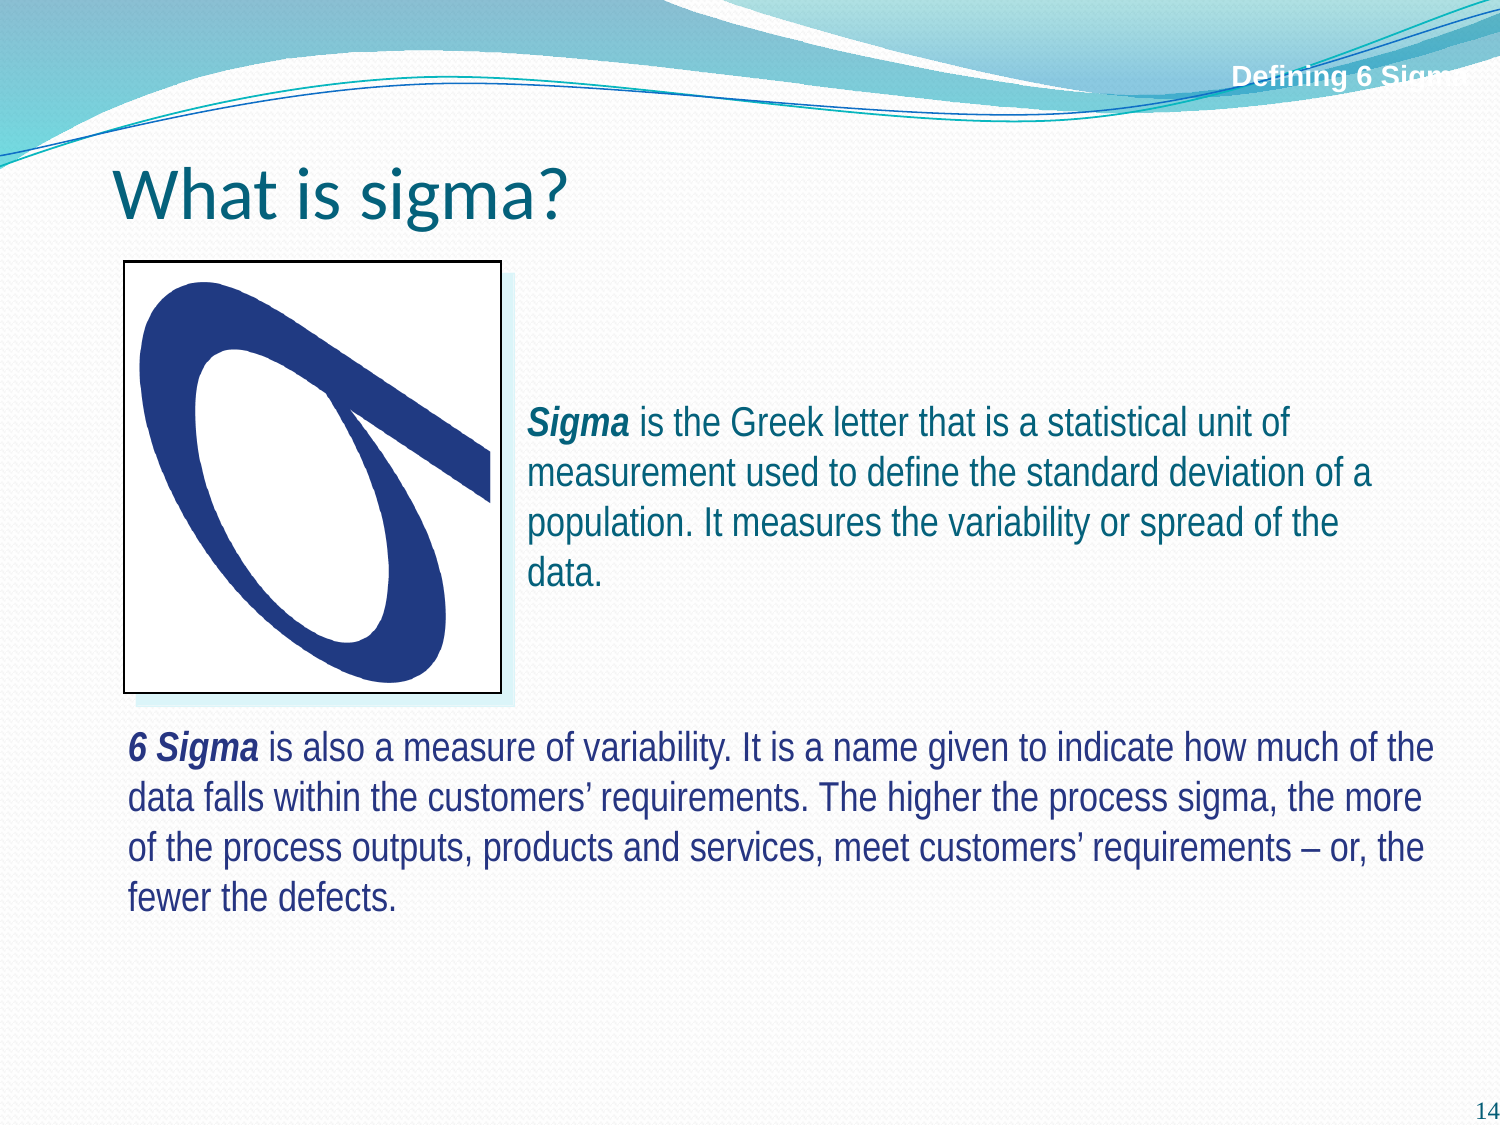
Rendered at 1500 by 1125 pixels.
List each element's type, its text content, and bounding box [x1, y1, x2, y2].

text_box Defining 6 Sigma [1216, 49, 1484, 100]
text_box Sigma is the Greek letter that is a statistical unit of measurement used to define the standard deviation of a population. It measures the variability or spread of the data. [512, 387, 1425, 663]
title What is sigma? [112, 137, 1388, 325]
slide_number 14 [1149, 1046, 1500, 1125]
text_box 6 Sigma is also a measure of variability. It is a name given to indicate how much of the data falls within the customers’ requirements. The higher the process sigma, the more of the process outputs, products and services, meet customers’ requirements – or, the fewer the defects. [113, 712, 1463, 927]
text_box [117, 264, 123, 325]
picture [124, 262, 501, 693]
